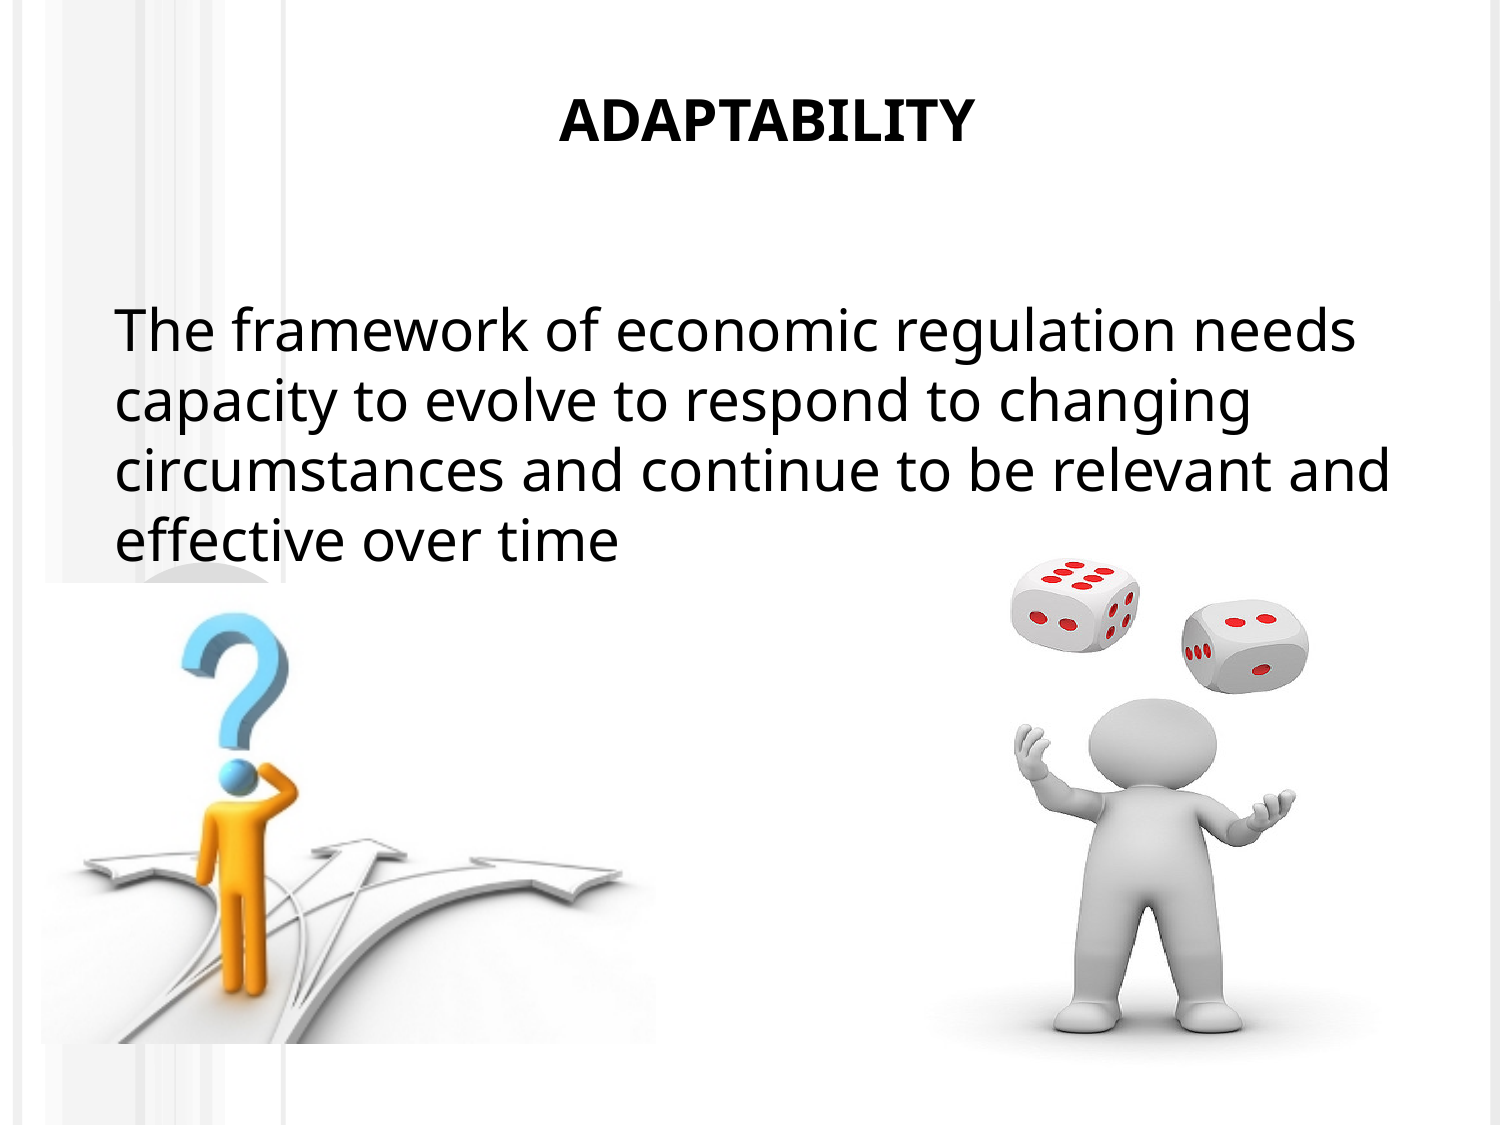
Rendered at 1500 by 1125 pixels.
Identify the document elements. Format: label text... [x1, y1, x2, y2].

picture [844, 514, 1465, 1084]
text_box The framework of economic regulation needs capacity to evolve to respond to changing circumstances and continue to be relevant and effective over time [100, 285, 1459, 581]
picture [40, 583, 656, 1045]
title Adaptability [88, 42, 1447, 161]
